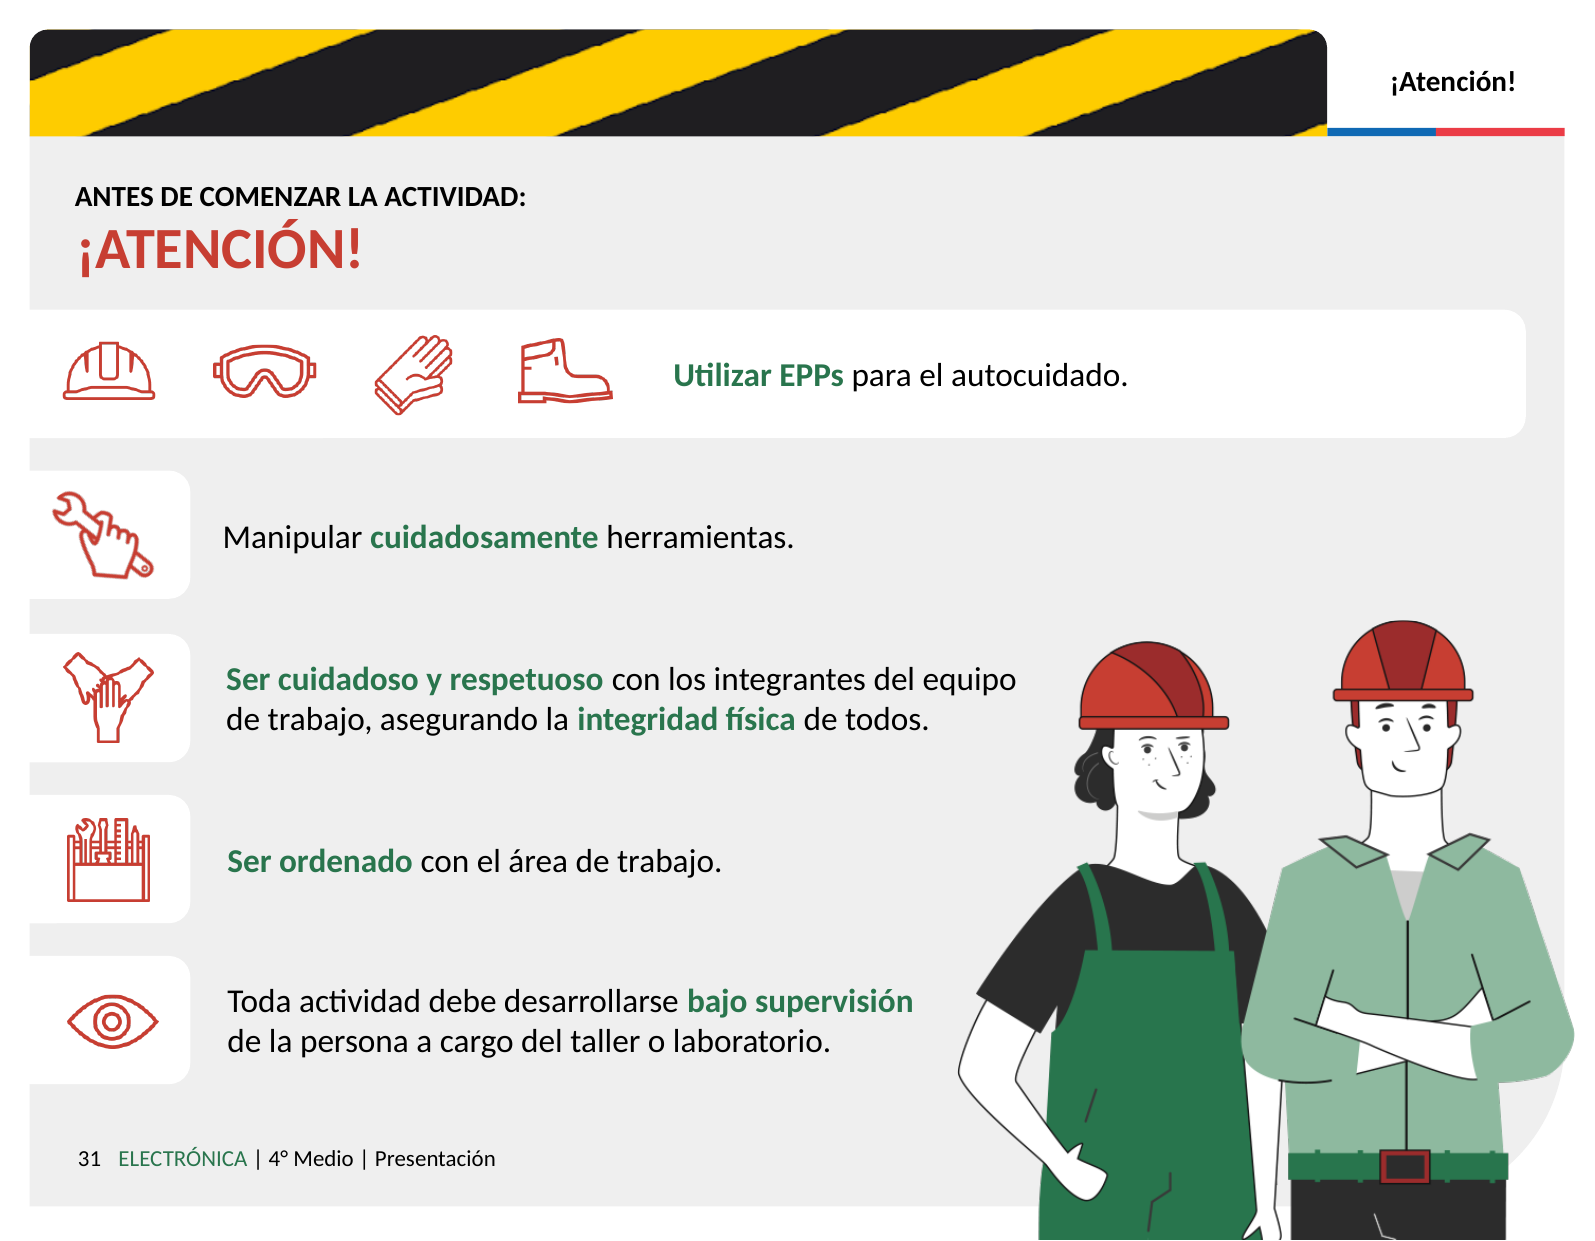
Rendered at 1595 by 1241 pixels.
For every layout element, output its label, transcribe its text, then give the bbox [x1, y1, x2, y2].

picture [29, 29, 1328, 137]
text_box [3, 448, 962, 633]
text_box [0, 309, 1526, 439]
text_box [3, 633, 952, 763]
text_box ANTES DE COMENZAR LA ACTIVIDAD: [60, 200, 832, 226]
text_box ¡ATENCIÓN! [61, 226, 831, 278]
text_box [3, 794, 950, 924]
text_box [3, 955, 952, 1085]
picture [957, 619, 1575, 1241]
